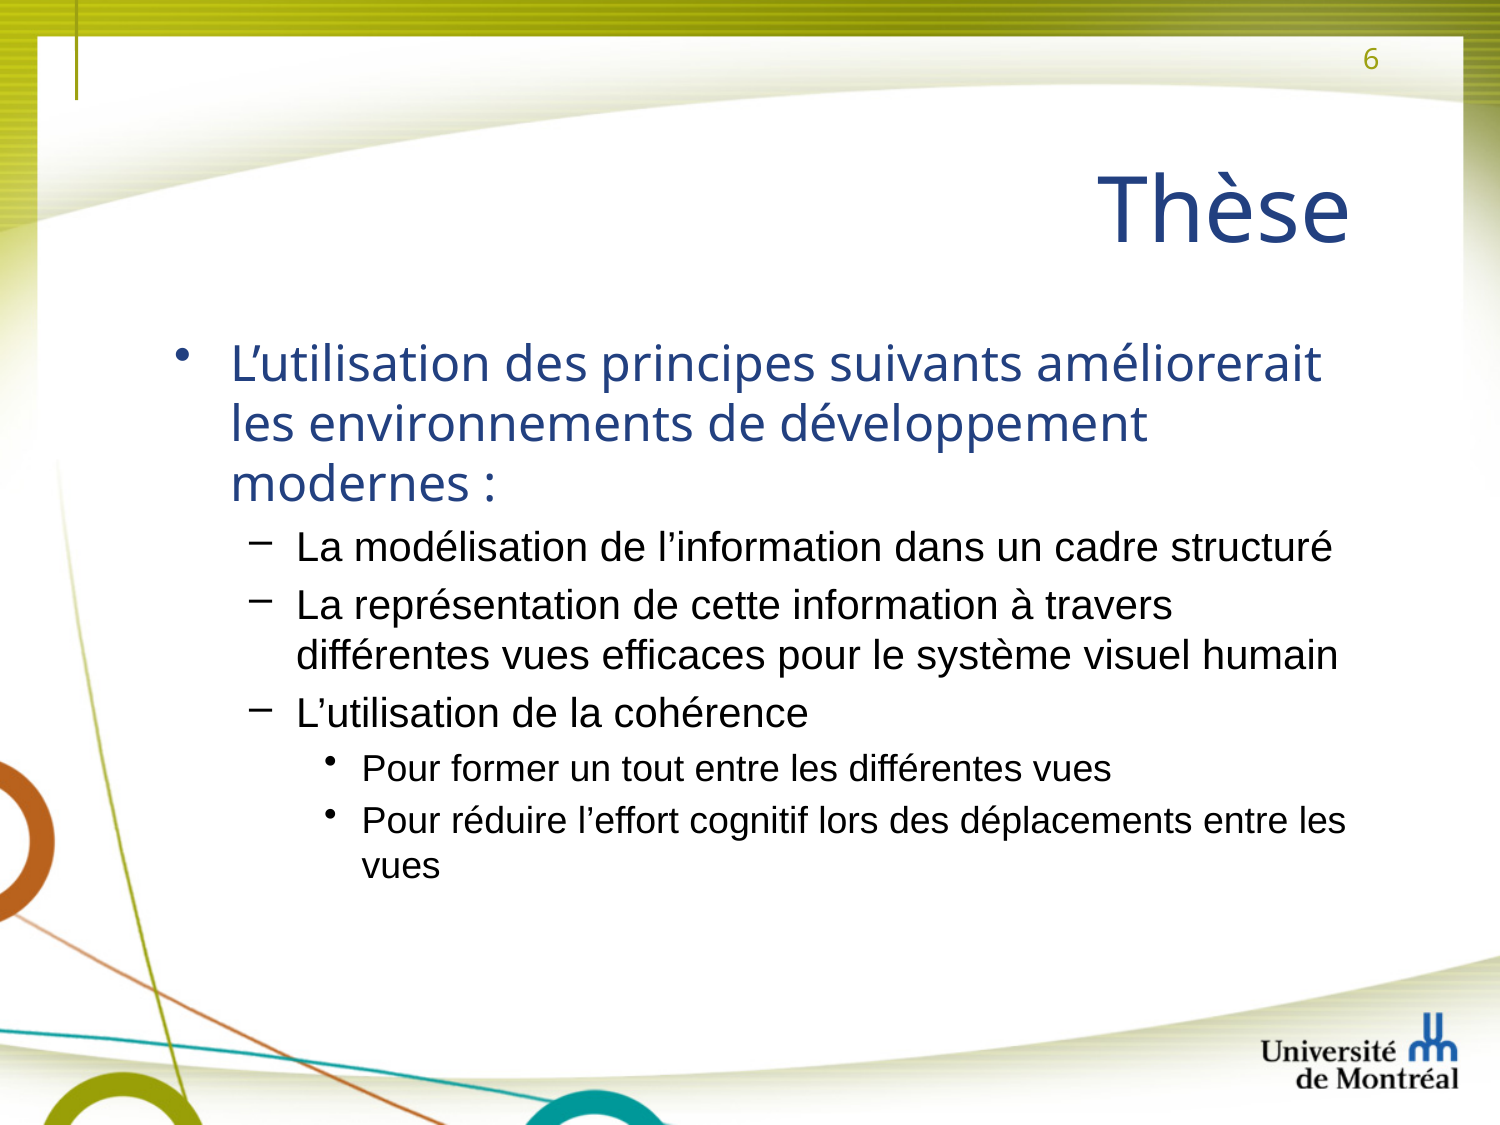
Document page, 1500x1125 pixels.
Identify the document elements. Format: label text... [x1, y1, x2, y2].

list L’utilisation des principes suivants améliorerait les environnements de développement modernes : La modélisation de l’information dans un cadre structuré La représentation de cette information à travers différentes vues efficaces pour le système visuel humain L’utilisation de la cohérence Pour former un tout entre les différentes vues Pour réduire l’effort cognitif lors des déplacements entre les vues [158, 323, 1368, 1006]
title Thèse [158, 118, 1368, 307]
picture [0, 0, 1500, 1125]
